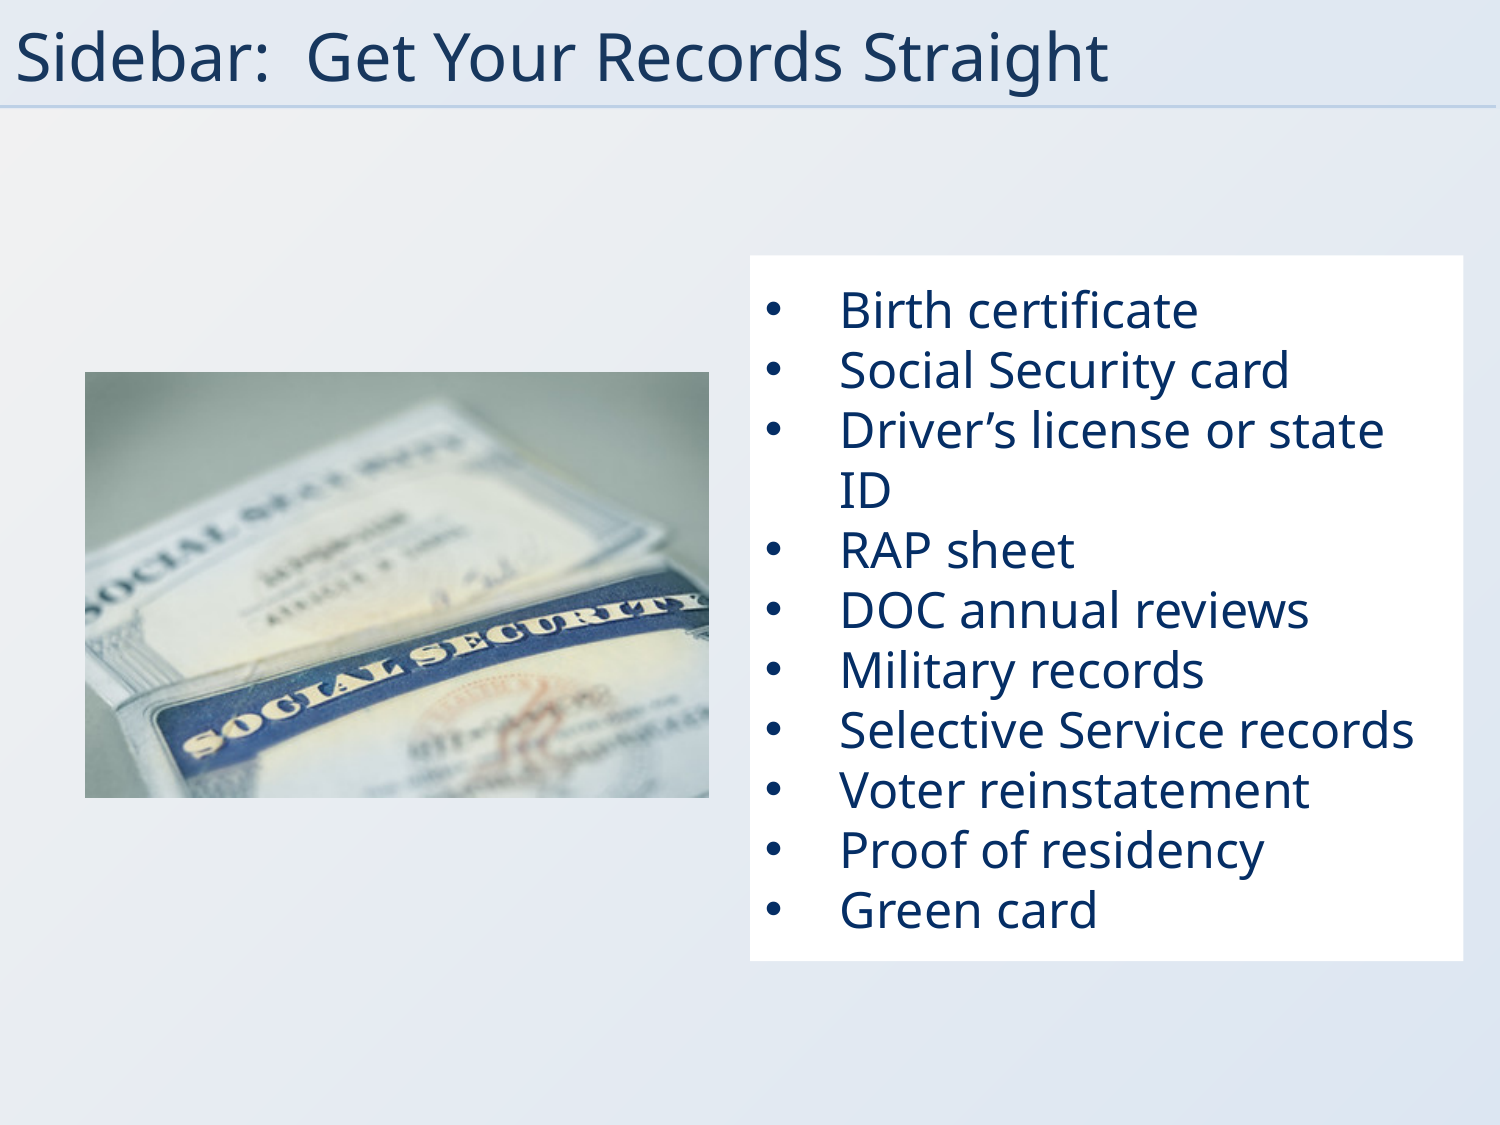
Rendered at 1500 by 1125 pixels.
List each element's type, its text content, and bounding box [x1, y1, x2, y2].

picture [84, 372, 709, 798]
title Sidebar: Get Your Records Straight [0, 0, 1500, 110]
text_box Birth certificate Social Security card Driver’s license or state ID RAP sheet DOC annual reviews Military records Selective Service records Voter reinstatement Proof of residency Green card [750, 255, 1464, 962]
